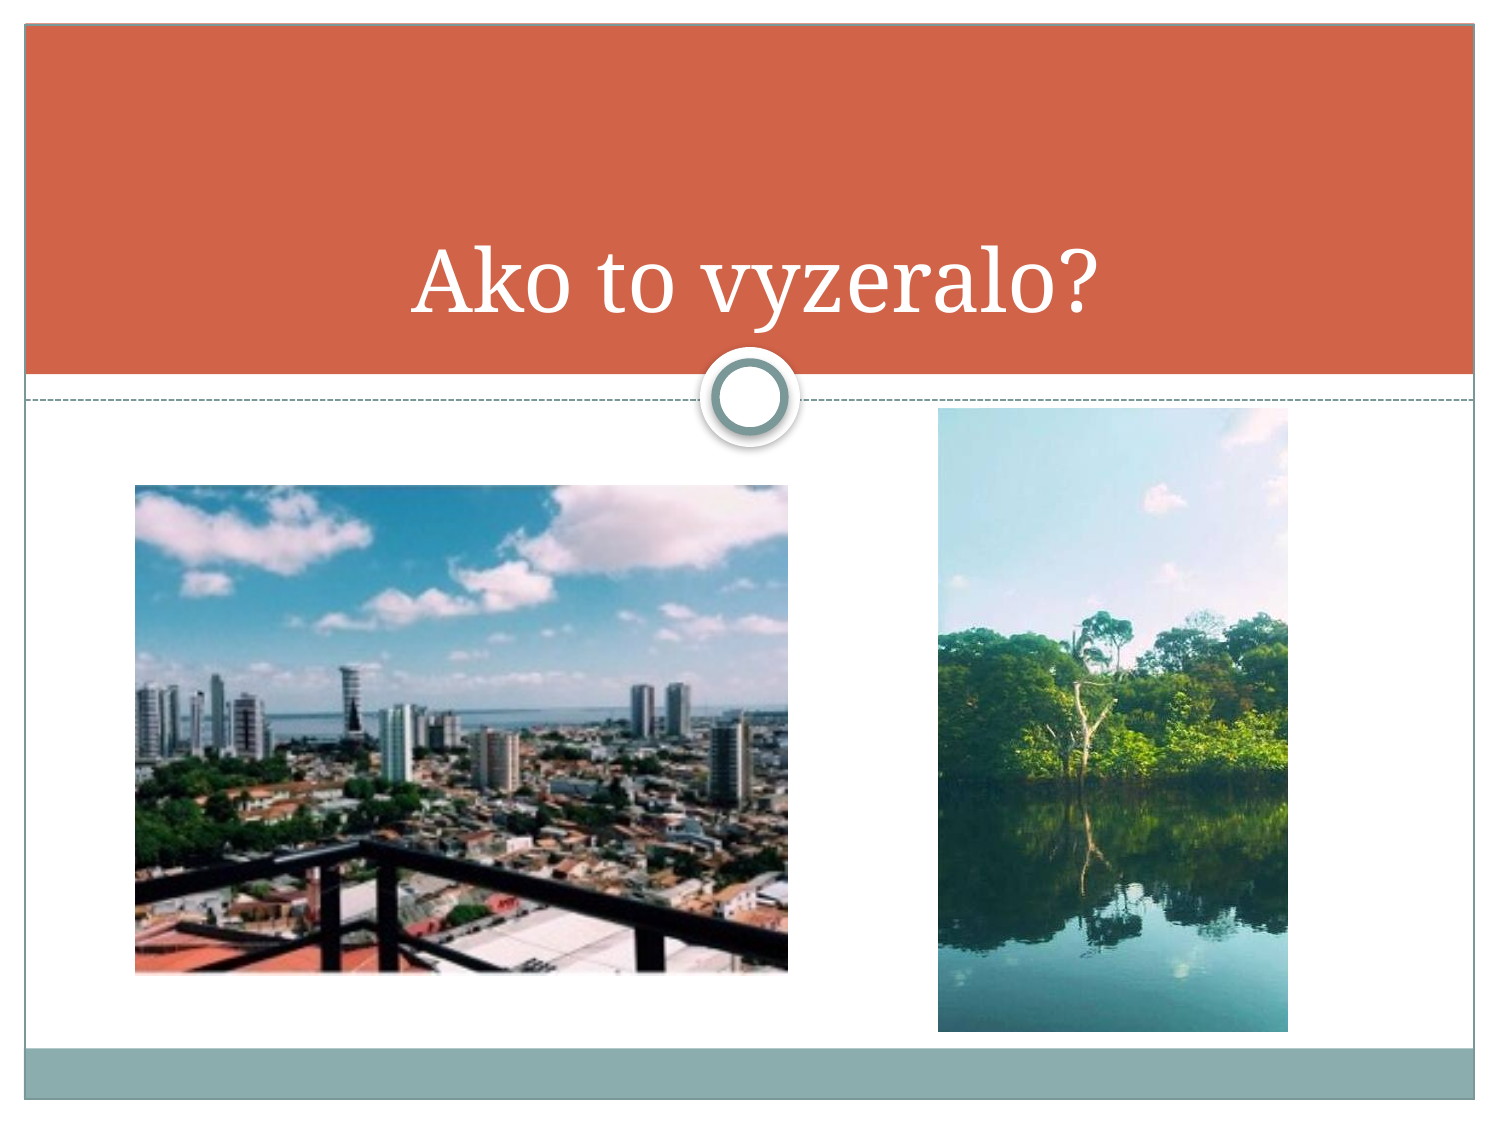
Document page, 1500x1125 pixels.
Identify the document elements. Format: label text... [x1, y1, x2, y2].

title Ako to vyzeralo? [118, 87, 1394, 338]
picture [135, 485, 788, 977]
picture [938, 408, 1289, 1032]
